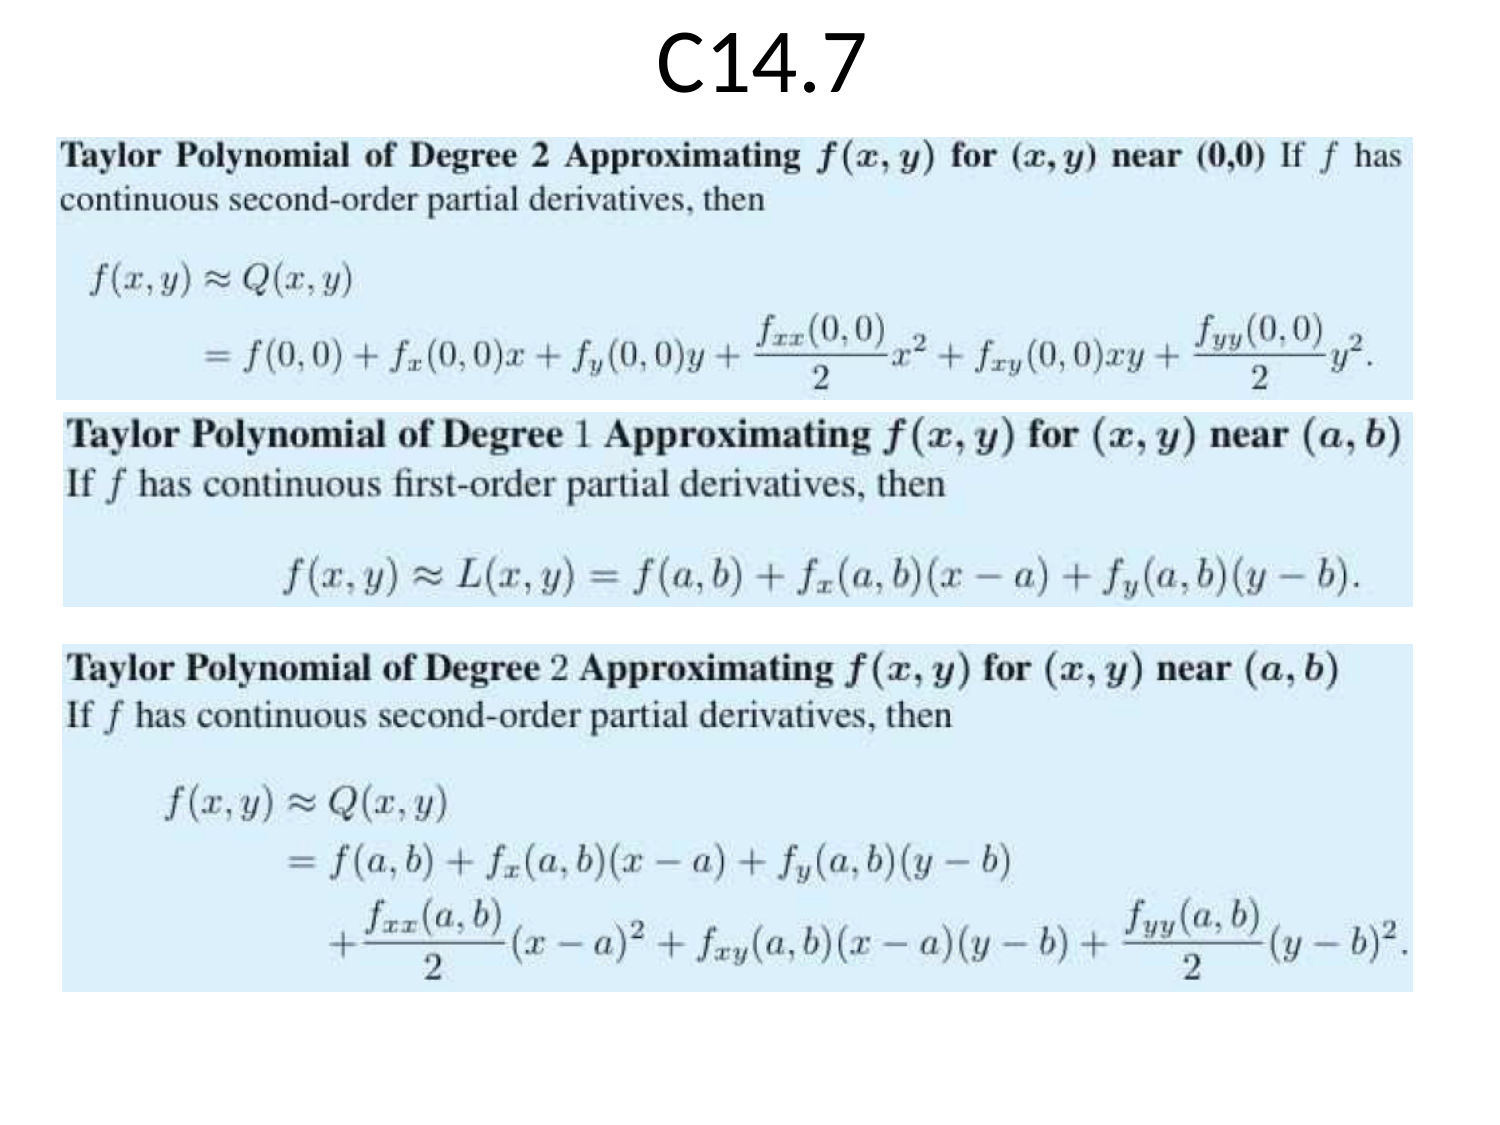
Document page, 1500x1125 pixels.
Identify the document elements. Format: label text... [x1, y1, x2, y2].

title C14.7 [87, 0, 1438, 150]
picture [62, 643, 1413, 992]
picture [63, 412, 1413, 607]
picture [55, 137, 1413, 401]
